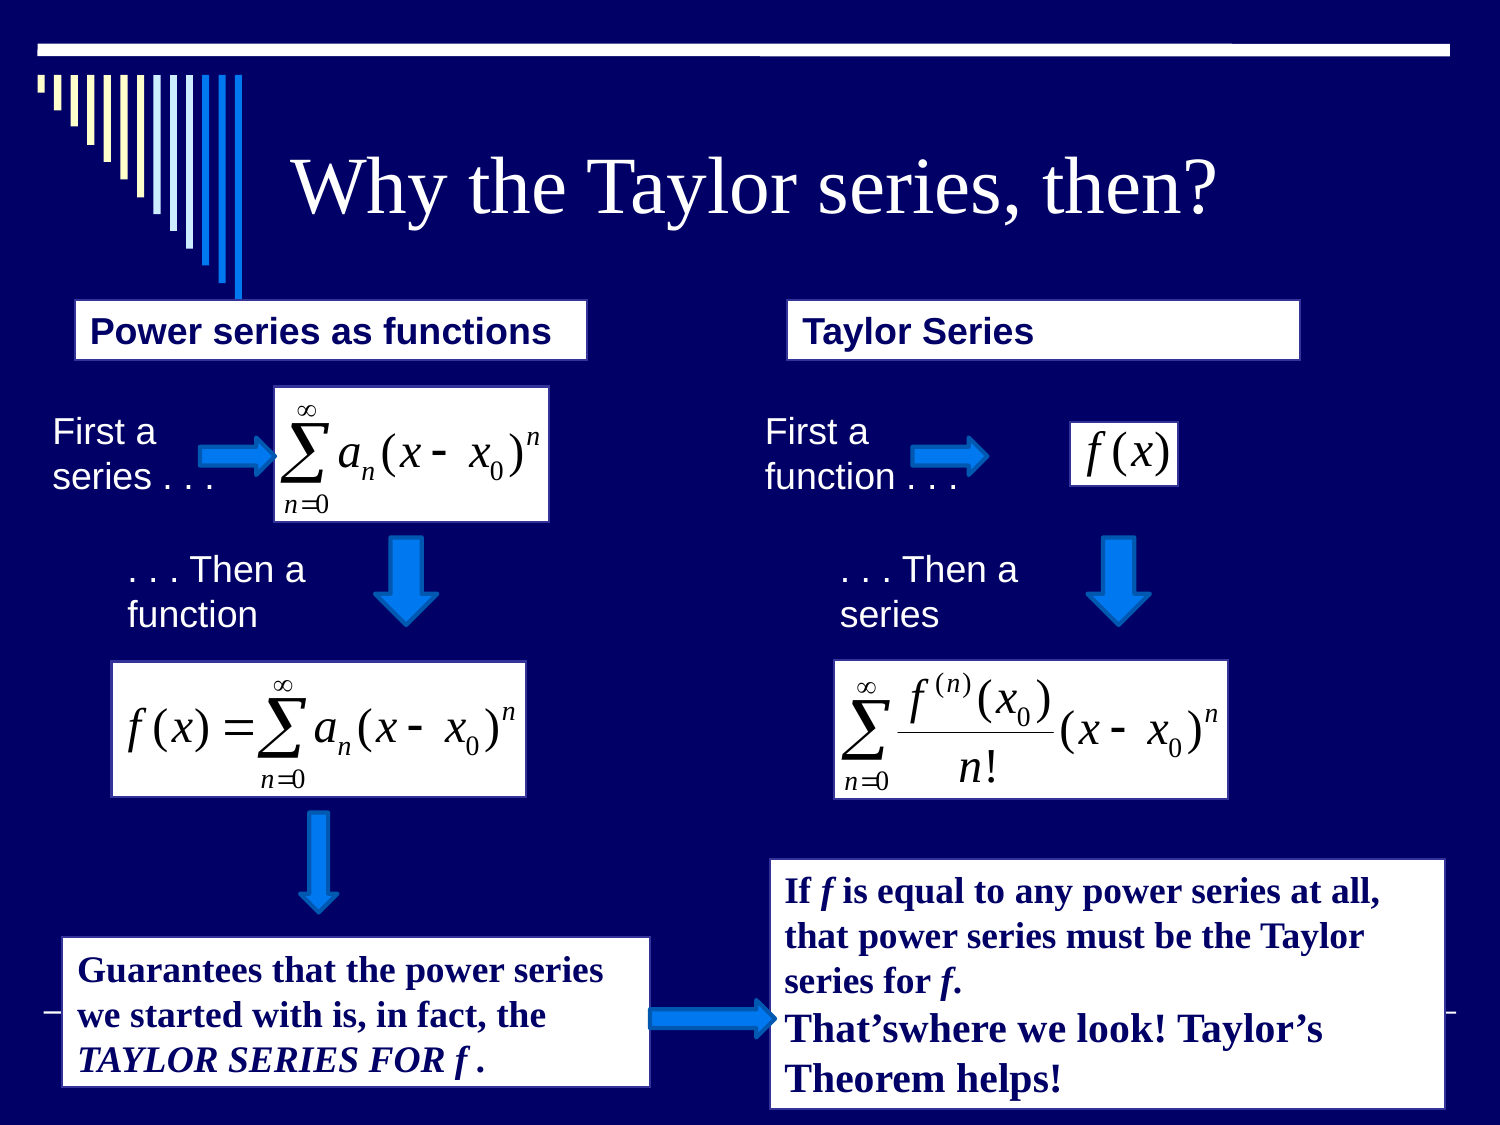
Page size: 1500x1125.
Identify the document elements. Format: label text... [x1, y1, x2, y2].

text_box If f is equal to any power series at all, that power series must be the Taylor series for f. That’swhere we look! Taylor’s Theorem helps! [769, 858, 1445, 1109]
text_box . . . Then a series [824, 537, 1038, 643]
text_box First a function . . . [749, 399, 975, 505]
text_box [274, 387, 549, 522]
text_box [647, 998, 778, 1040]
text_box Guarantees that the power series we started with is, in fact, the TAYLOR SERIES FOR f . [62, 937, 650, 1088]
text_box [373, 535, 440, 628]
text_box Taylor Series [787, 299, 1300, 360]
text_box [112, 662, 526, 796]
title Why the Taylor series, then? [275, 75, 1425, 288]
text_box First a series . . . [37, 399, 263, 505]
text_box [1070, 423, 1178, 486]
text_box Power series as functions [74, 299, 588, 360]
text_box [197, 435, 269, 477]
text_box [1085, 535, 1152, 628]
text_box . . . Then a function [112, 537, 325, 643]
text_box [910, 435, 990, 477]
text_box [834, 660, 1228, 798]
text_box [298, 810, 340, 915]
